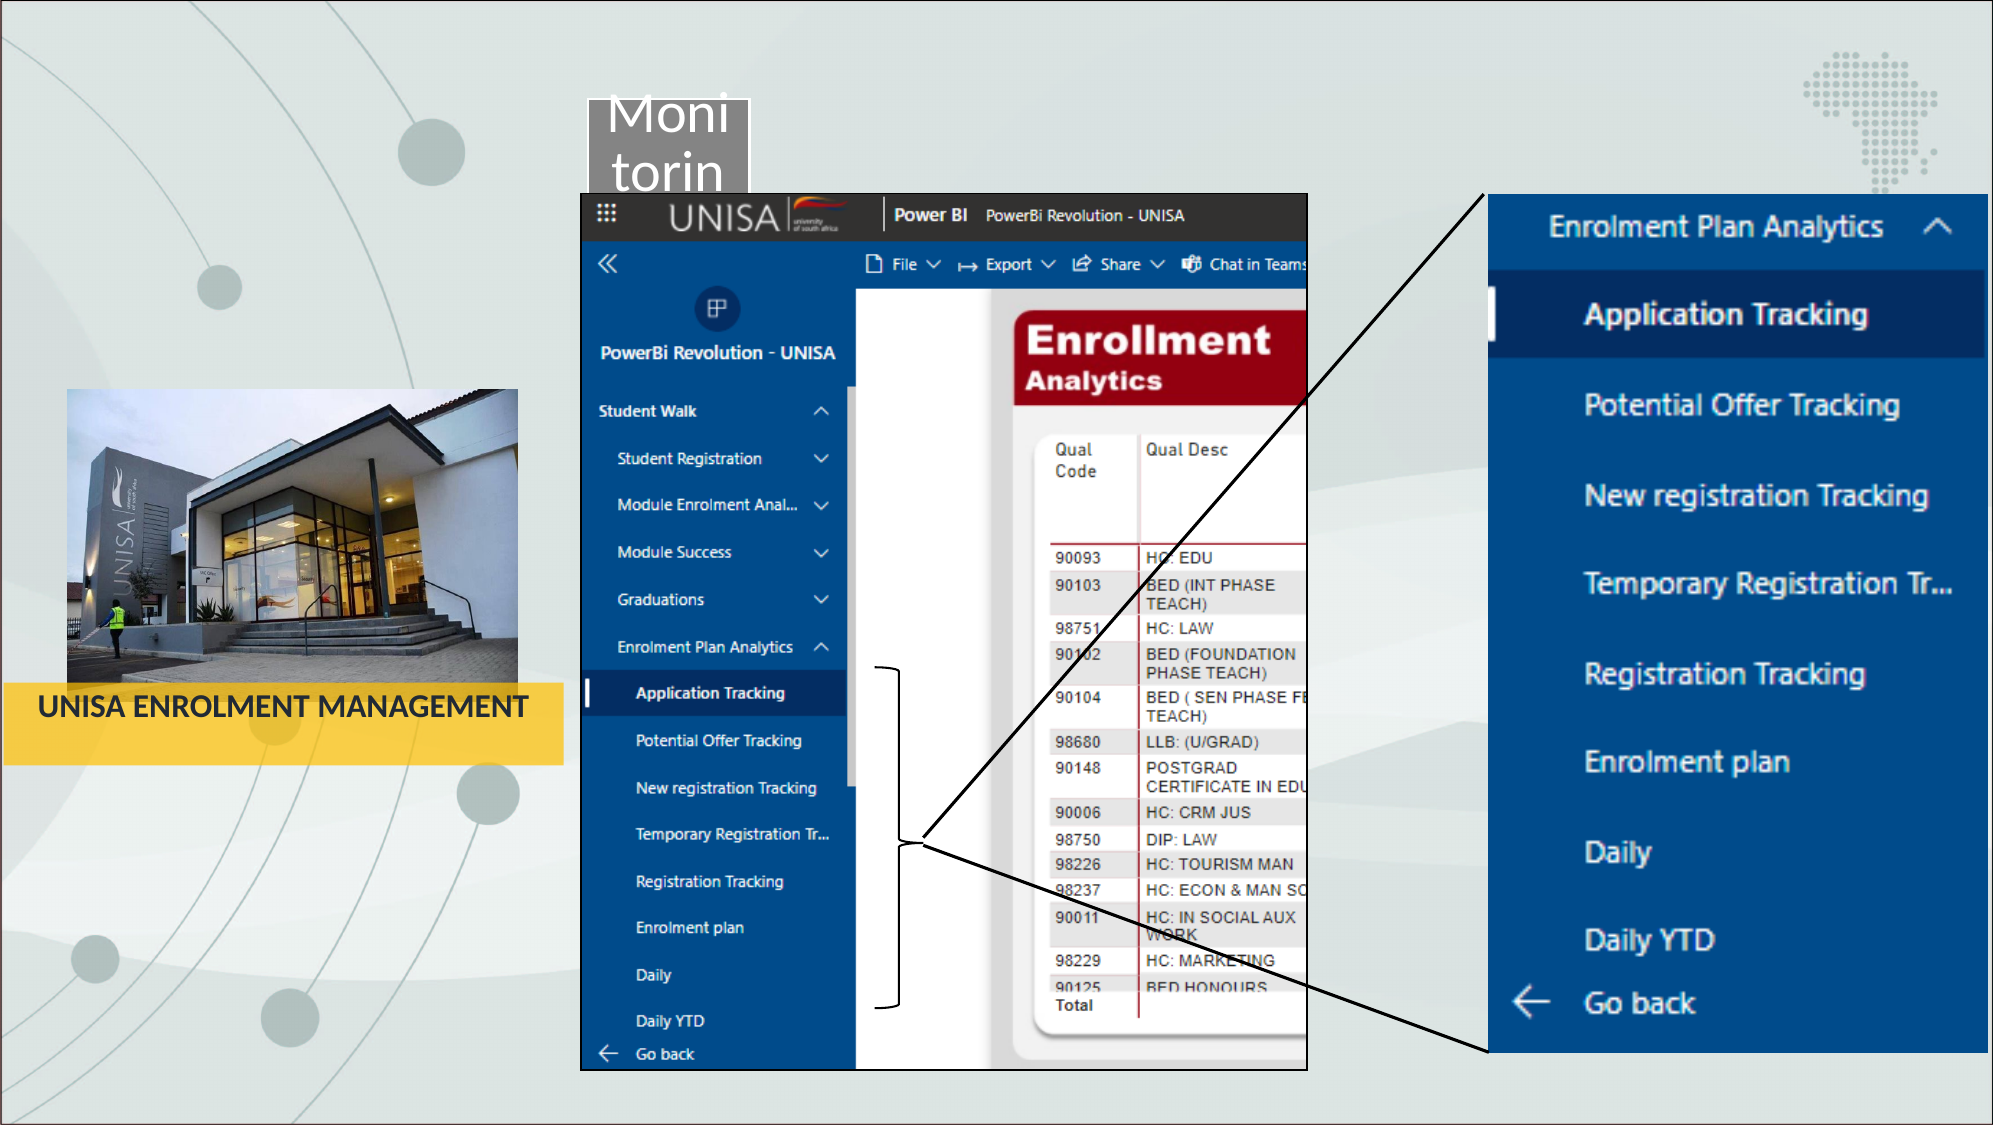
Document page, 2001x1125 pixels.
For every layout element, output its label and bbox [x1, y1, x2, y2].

text_box [923, 845, 1489, 1053]
text_box [923, 194, 1484, 838]
picture [0, 0, 1993, 1125]
text_box [567, 98, 770, 993]
